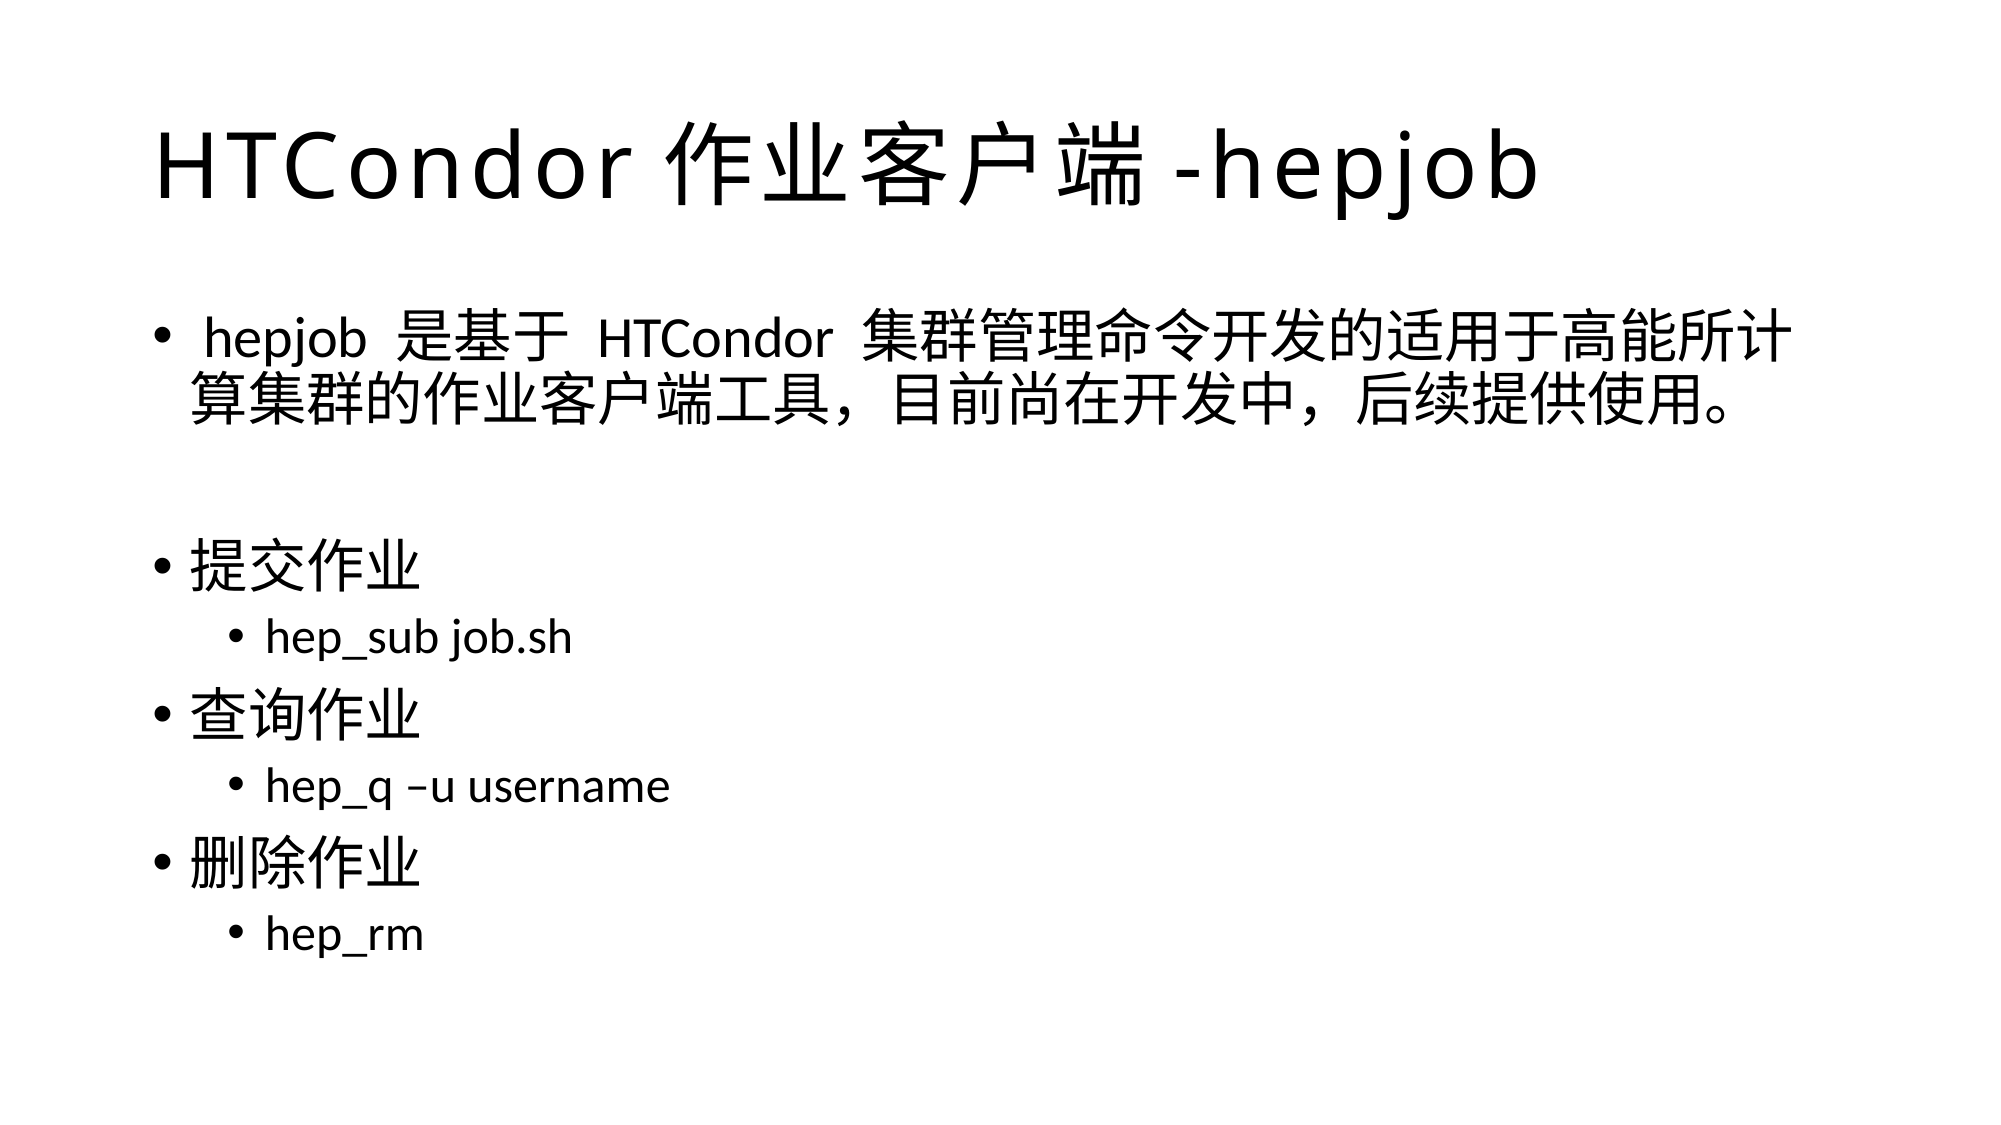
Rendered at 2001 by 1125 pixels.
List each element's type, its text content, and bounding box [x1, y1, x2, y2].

title HTCondor作业客户端-hepjob [137, 59, 1863, 278]
list hepjob 是基于 HTCondor 集群管理命令开发的适用于高能所计算集群的作业客户端工具，目前尚在开发中，后续提供使用。 提交作业 hep_sub job.sh 查询作业 hep_q –u username 删除作业 hep_rm [137, 299, 1863, 1014]
